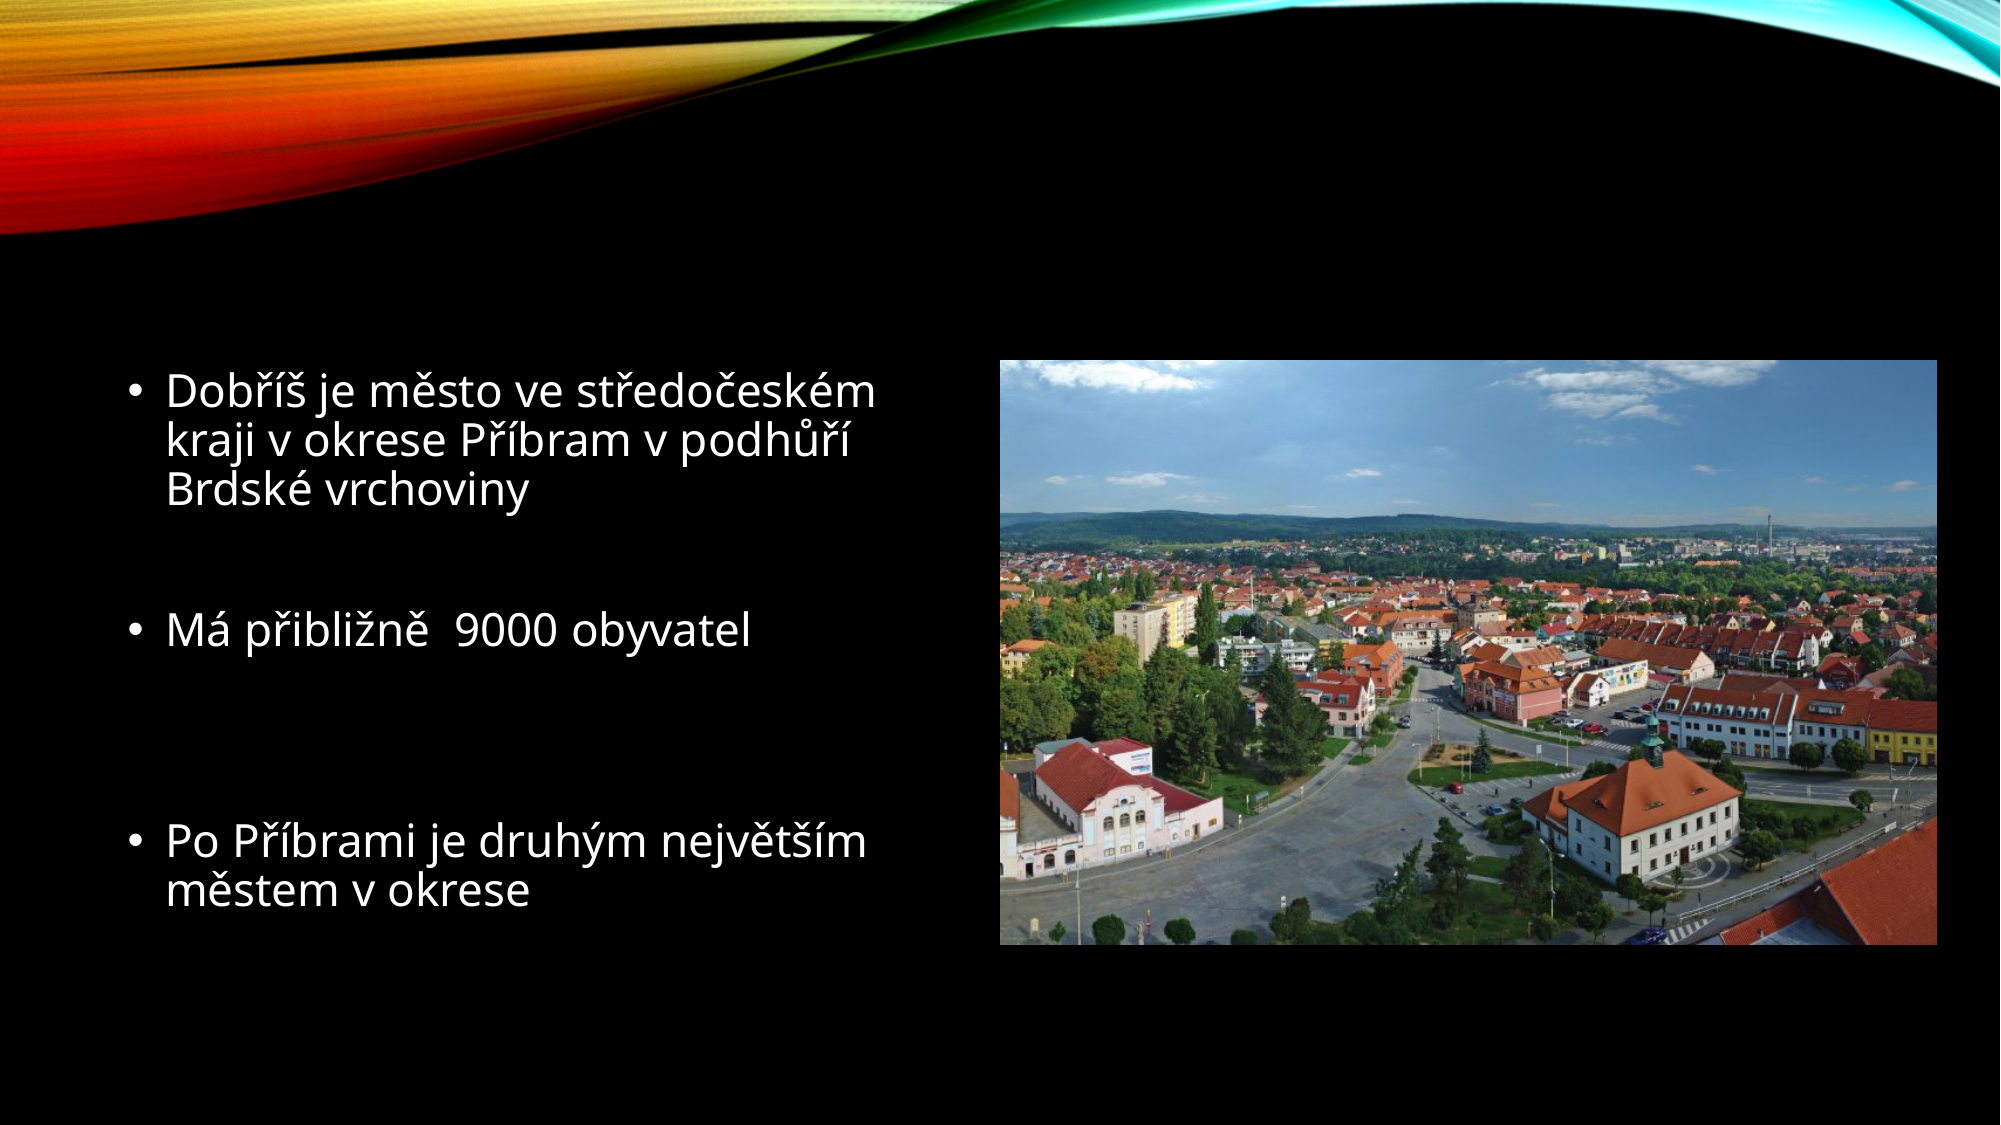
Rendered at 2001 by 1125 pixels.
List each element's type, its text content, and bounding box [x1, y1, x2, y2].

list Dobříš je město ve středočeském kraji v okrese Příbram v podhůří Brdské vrchoviny Má přibližně 9000 obyvatel Po Příbrami je druhým největším městem v okrese [112, 360, 988, 1021]
picture [0, 0, 2000, 237]
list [1000, 360, 1937, 945]
